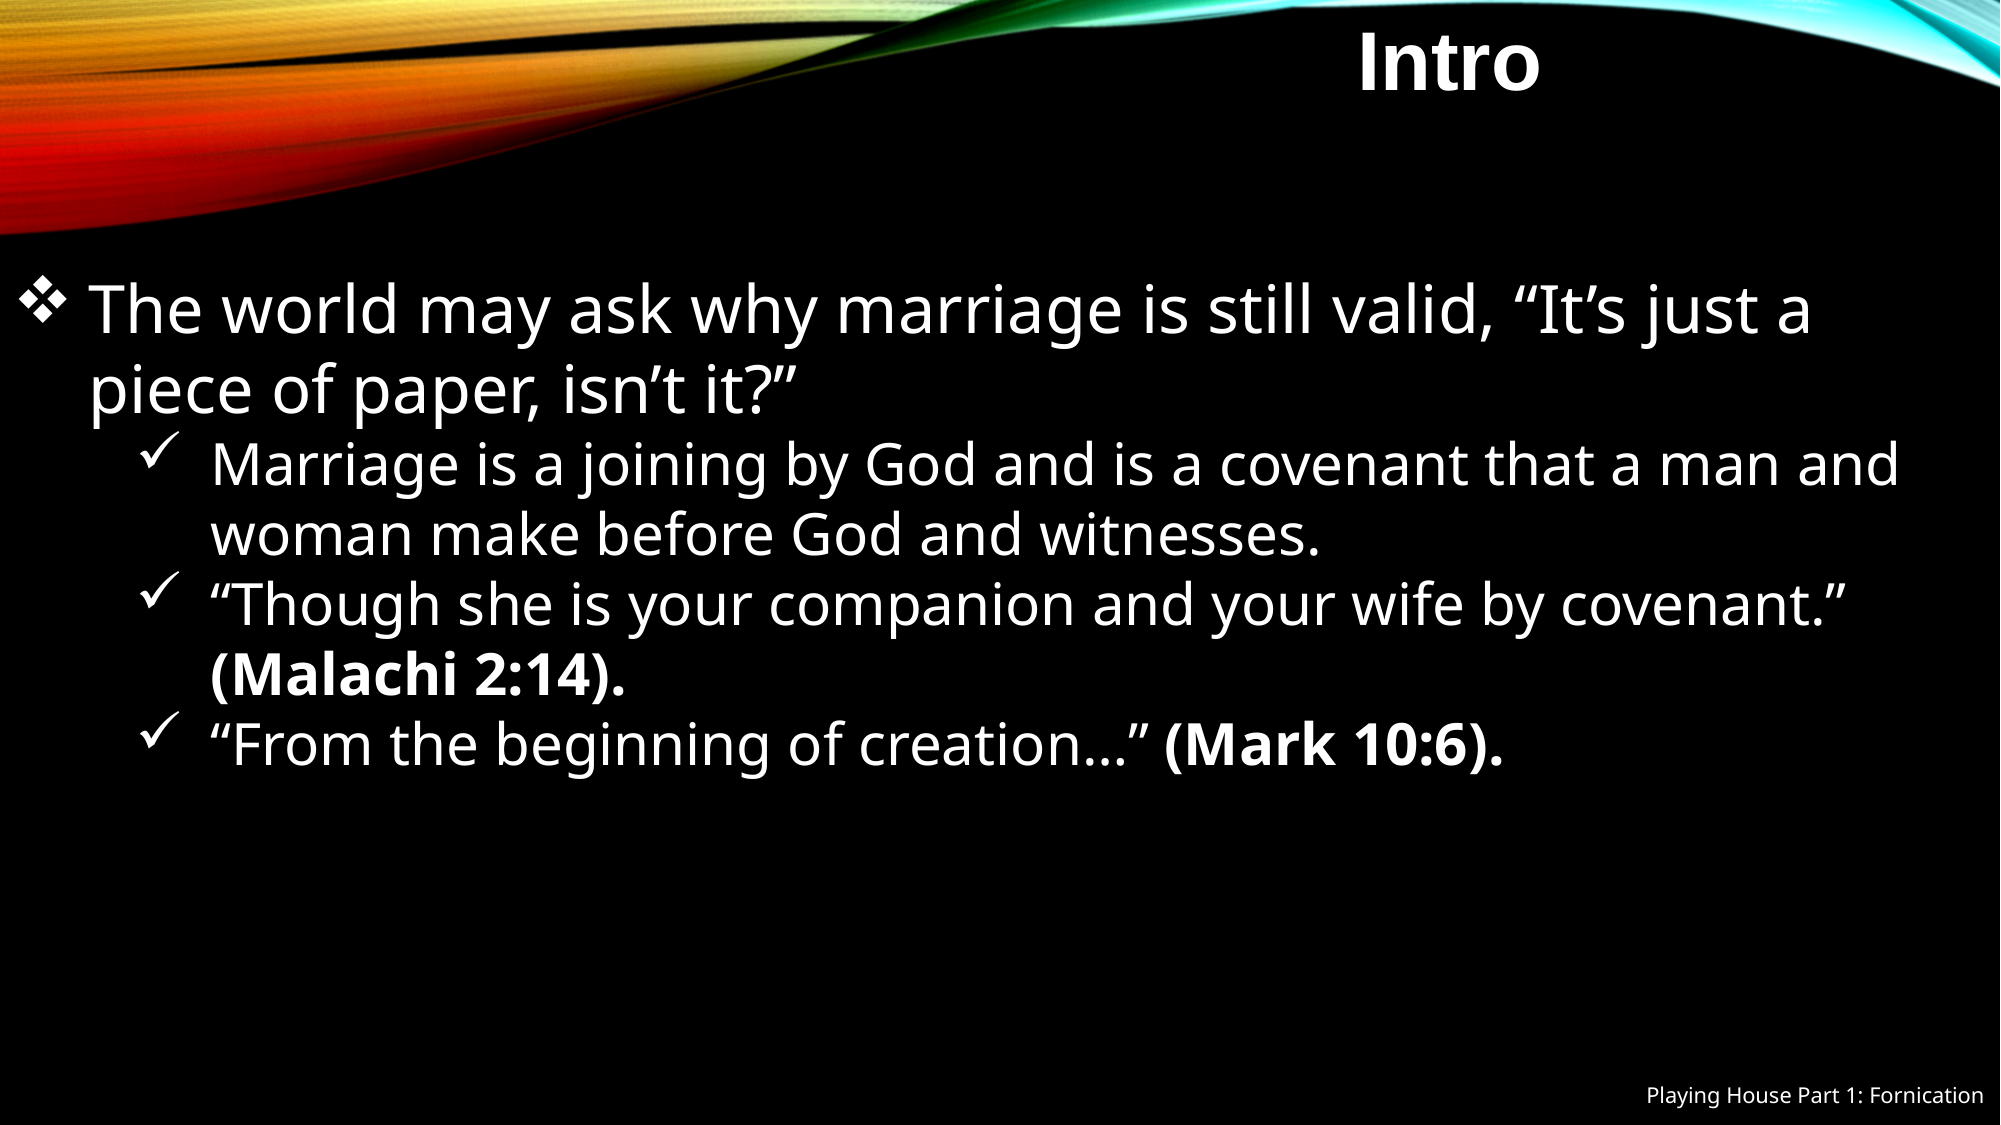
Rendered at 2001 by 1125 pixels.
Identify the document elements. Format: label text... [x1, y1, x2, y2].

text_box The world may ask why marriage is still valid, “It’s just a piece of paper, isn’t it?” Marriage is a joining by God and is a covenant that a man and woman make before God and witnesses. “Though she is your companion and your wife by covenant.” (Malachi 2:14). “From the beginning of creation…” (Mark 10:6). [0, 259, 2000, 785]
footer Playing House Part 1: Fornication [0, 1065, 2000, 1125]
text_box Intro [1149, 0, 1750, 115]
picture [0, 0, 2000, 237]
